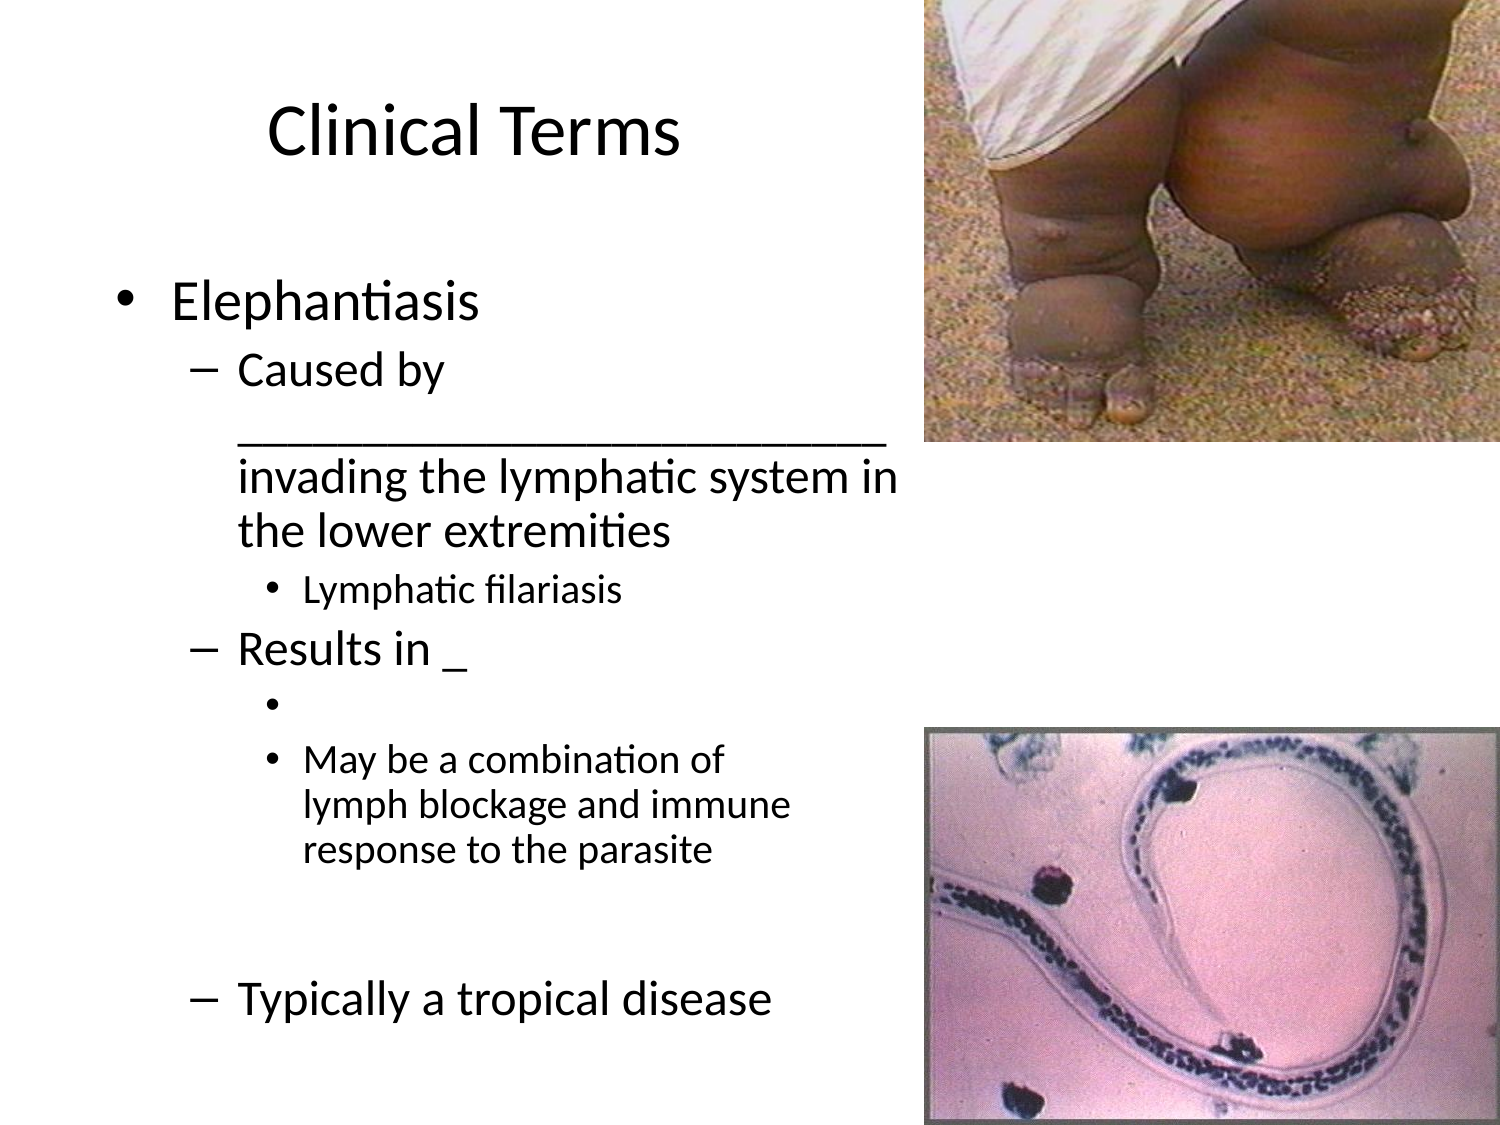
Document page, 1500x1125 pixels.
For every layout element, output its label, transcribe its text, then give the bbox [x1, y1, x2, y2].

picture [924, 0, 1500, 442]
picture [924, 726, 1500, 1125]
list Elephantiasis Caused by __________________________ invading the lymphatic system in the lower extremities Lymphatic filariasis Results in _ May be a combination of lymph blockage and immune response to the parasite Typically a tropical disease [100, 262, 925, 1063]
title Clinical Terms [37, 24, 913, 225]
